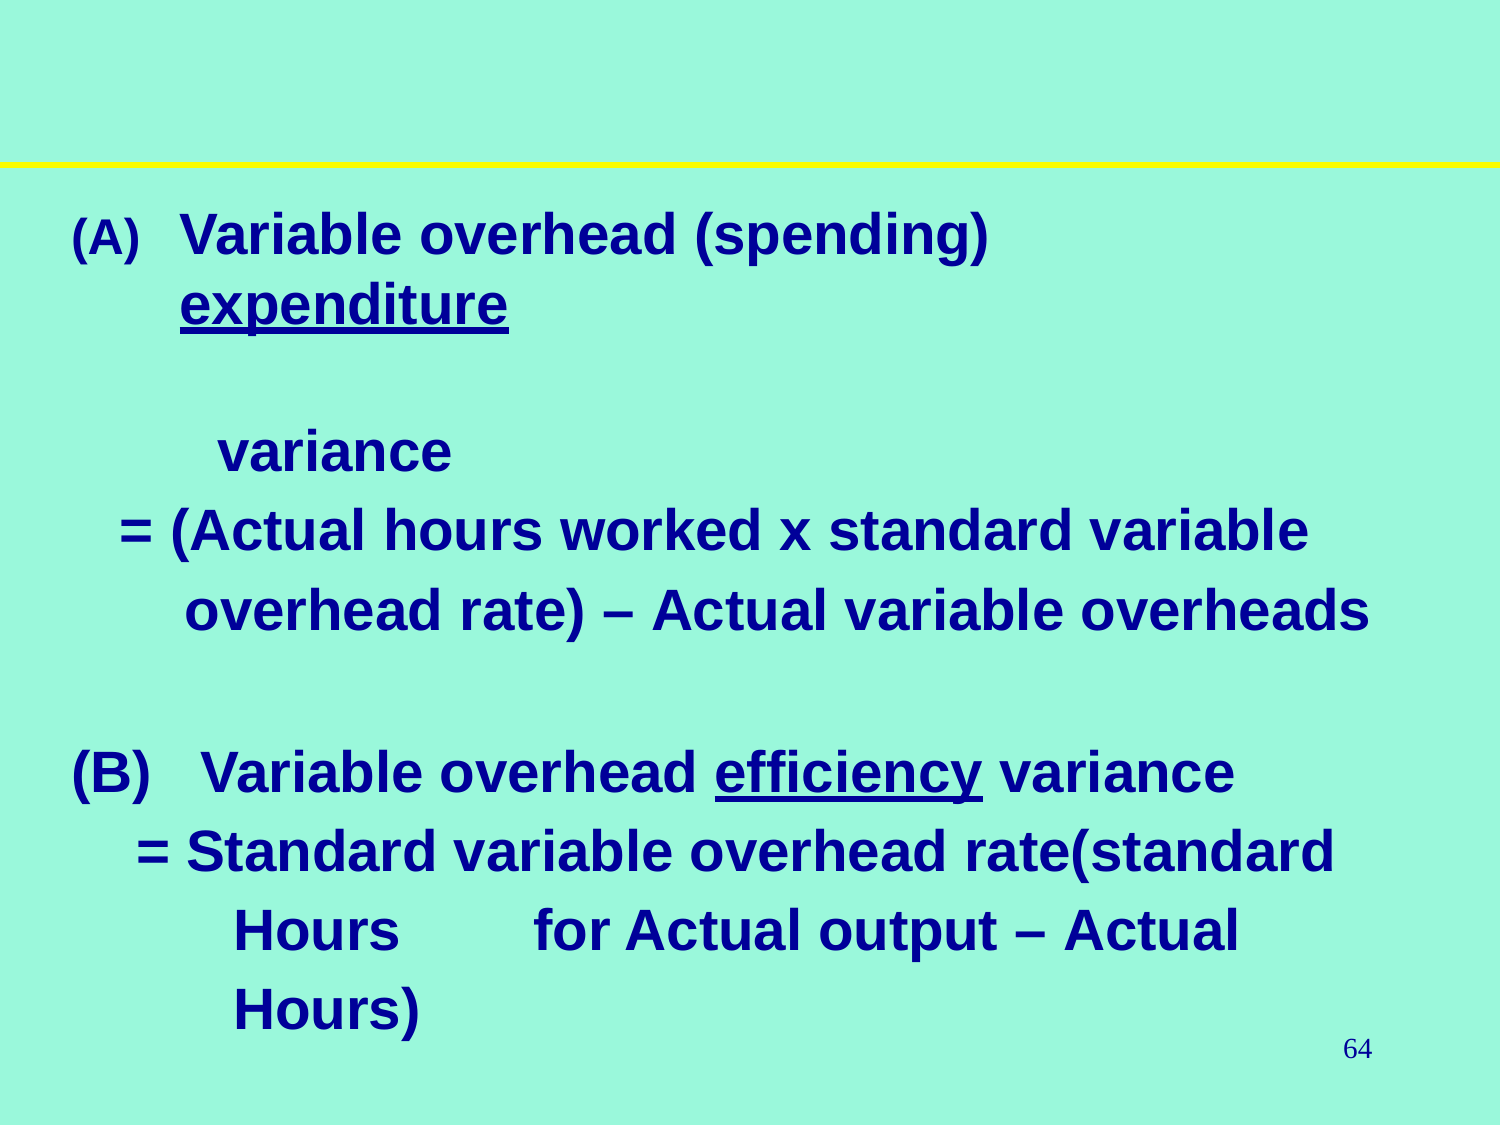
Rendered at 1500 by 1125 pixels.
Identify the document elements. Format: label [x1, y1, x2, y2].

text_box [68, 193, 1378, 1042]
slide_number [1324, 1030, 1377, 1125]
